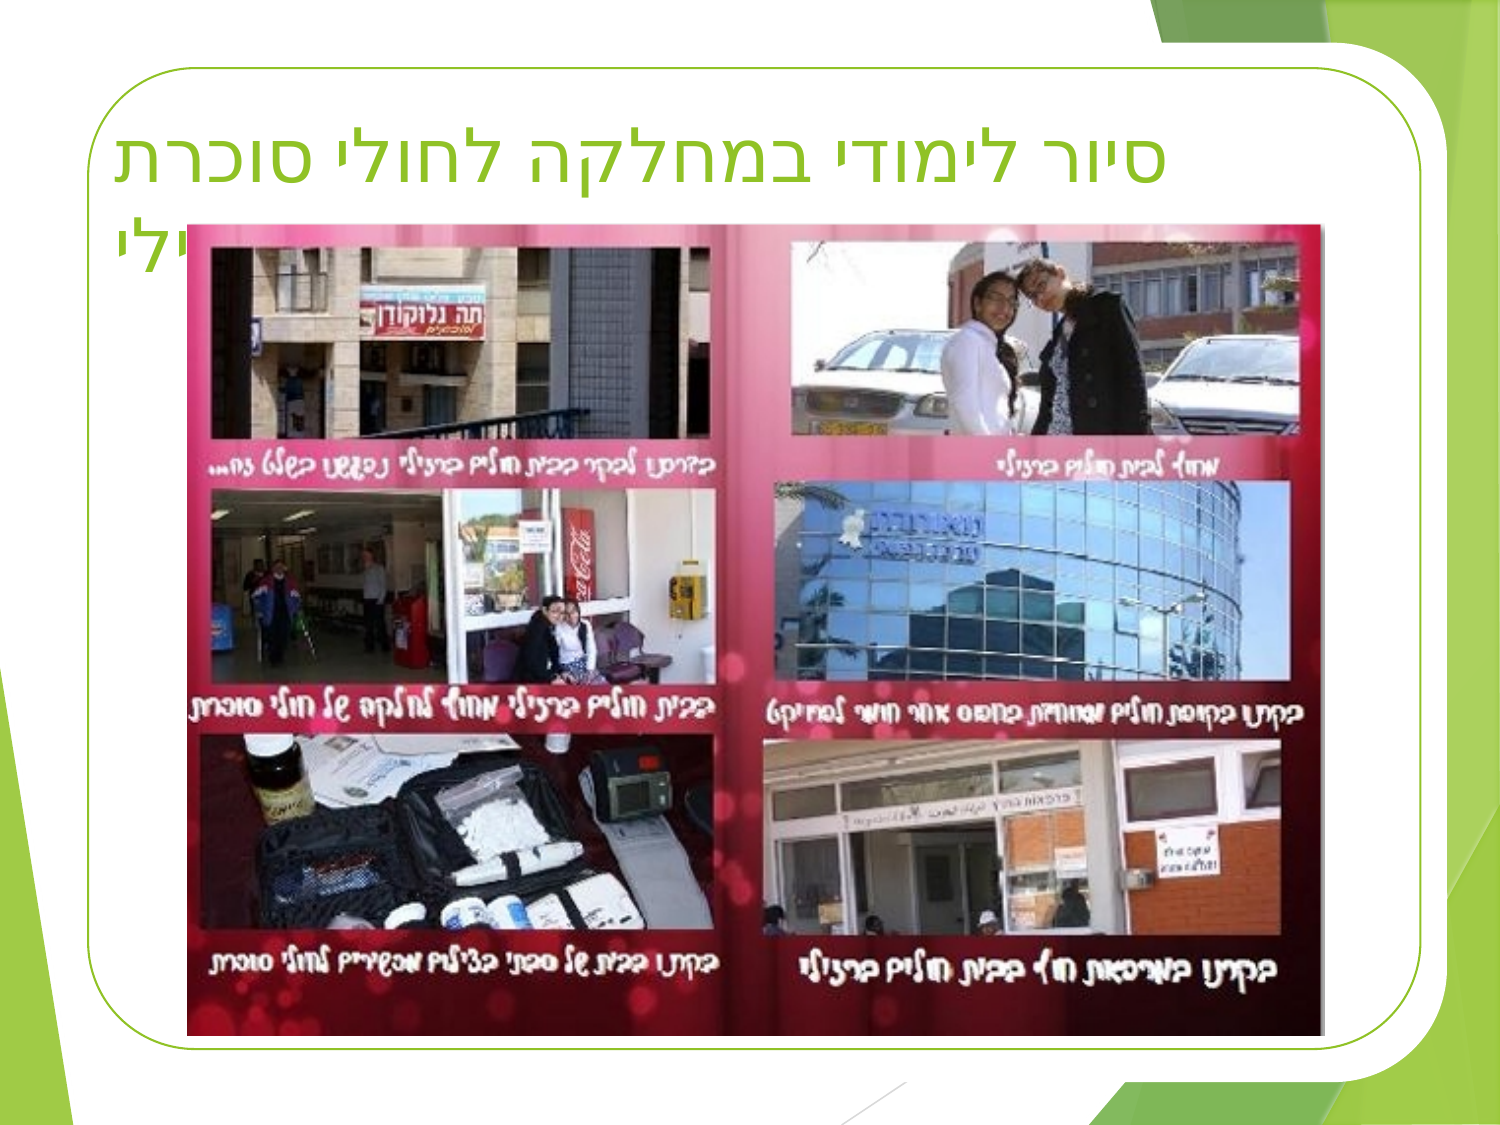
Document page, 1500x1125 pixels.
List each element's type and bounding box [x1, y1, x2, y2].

text_box [64, 42, 1448, 1083]
list [187, 222, 1325, 1036]
